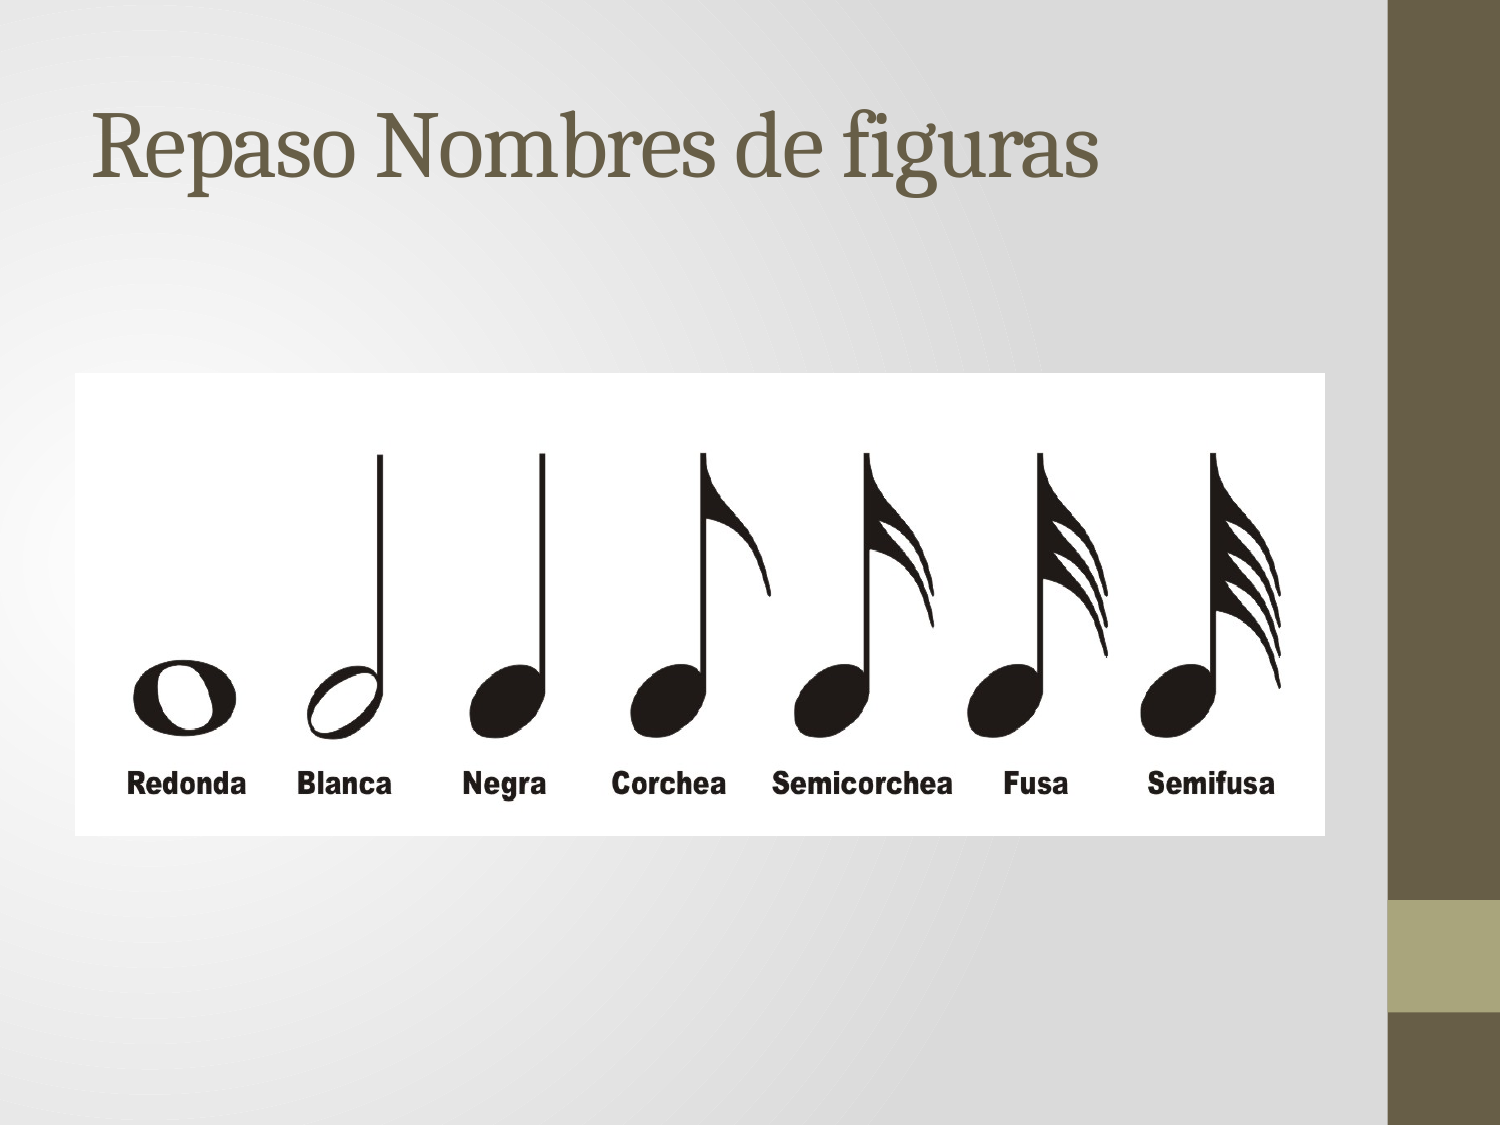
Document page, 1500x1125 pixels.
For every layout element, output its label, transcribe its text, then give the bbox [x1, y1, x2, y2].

picture [74, 372, 1326, 837]
title Repaso Nombres de figuras [75, 45, 1325, 233]
